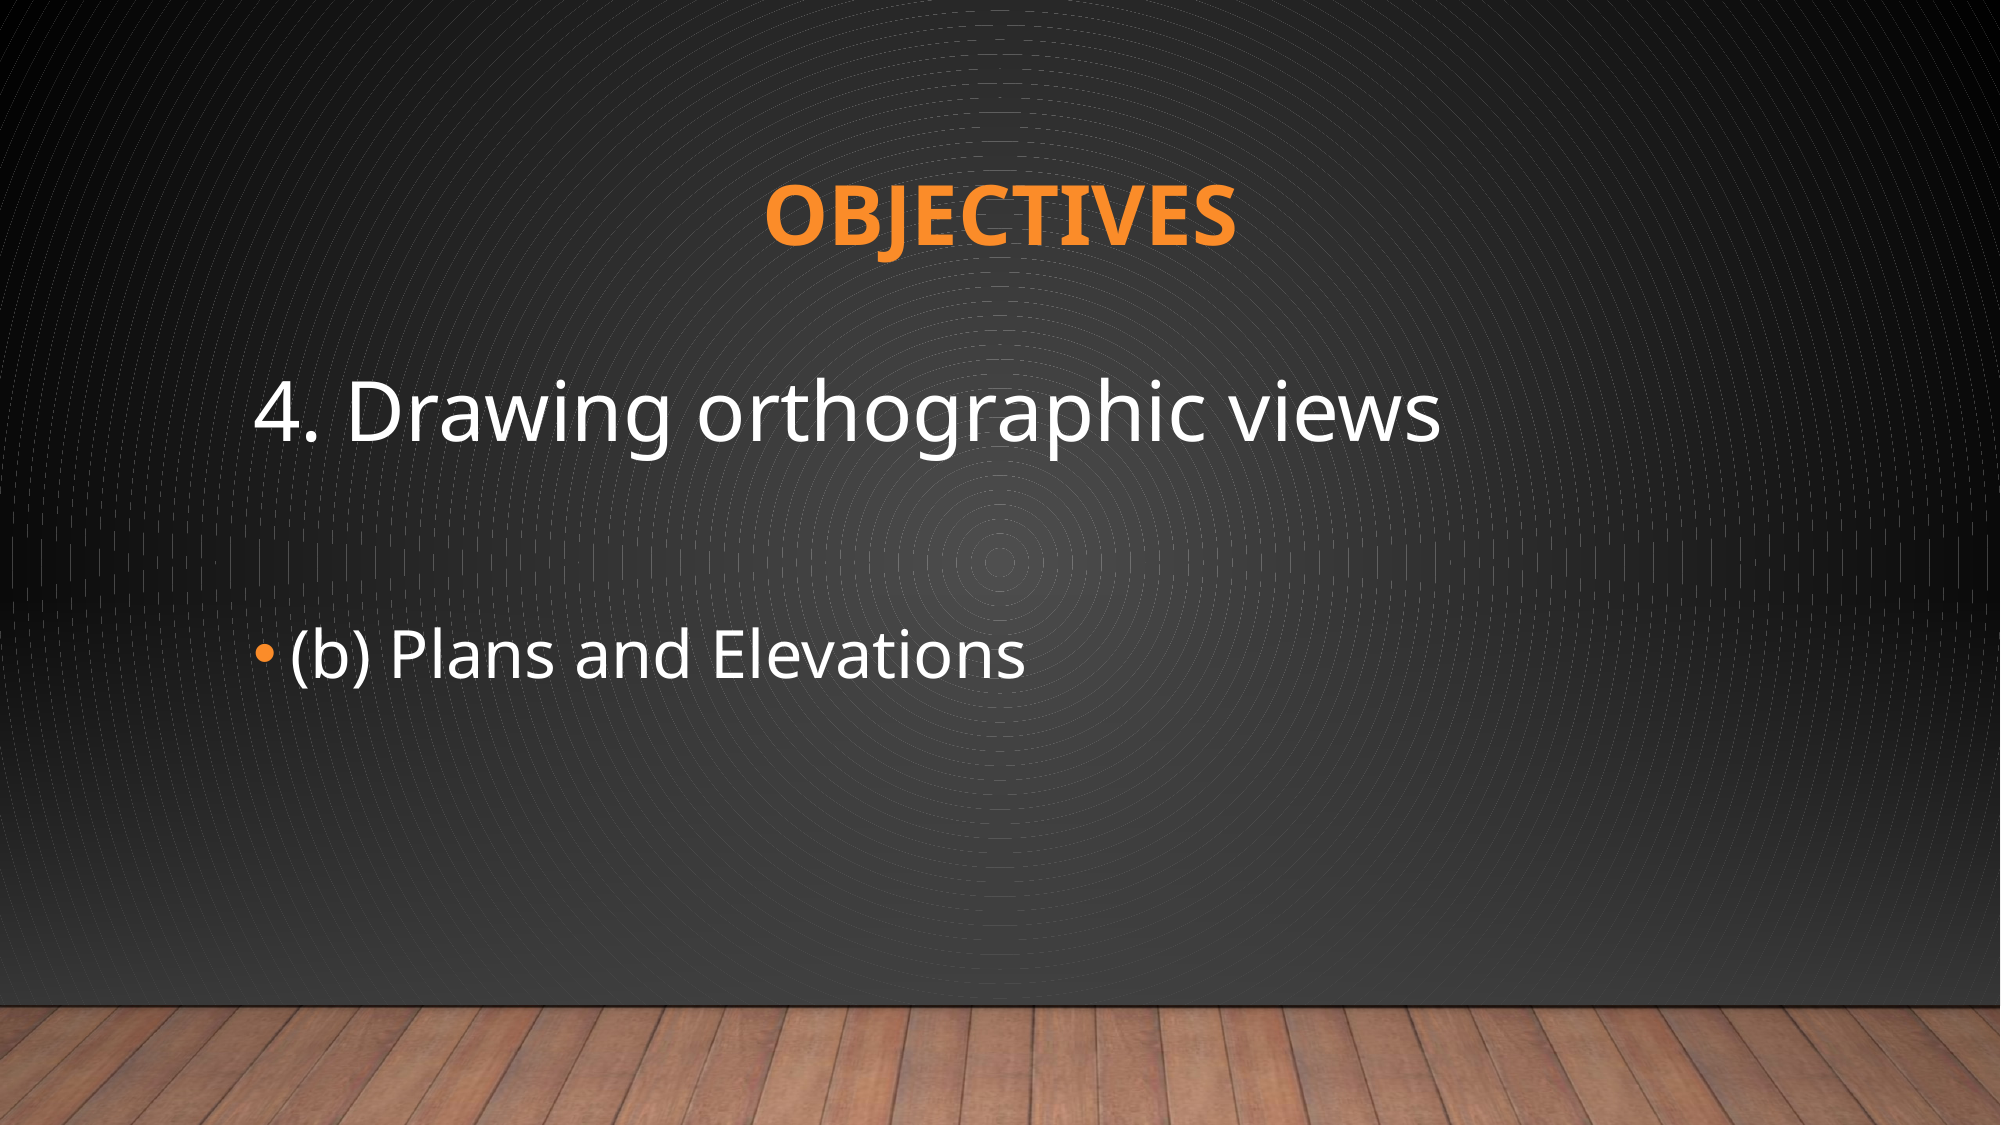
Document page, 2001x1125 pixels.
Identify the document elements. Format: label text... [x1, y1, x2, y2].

picture [0, 1005, 2000, 1125]
title OBJECTIVES [238, 131, 1763, 305]
list 4. Drawing orthographic views (b) Plans and Elevations [238, 330, 1763, 897]
